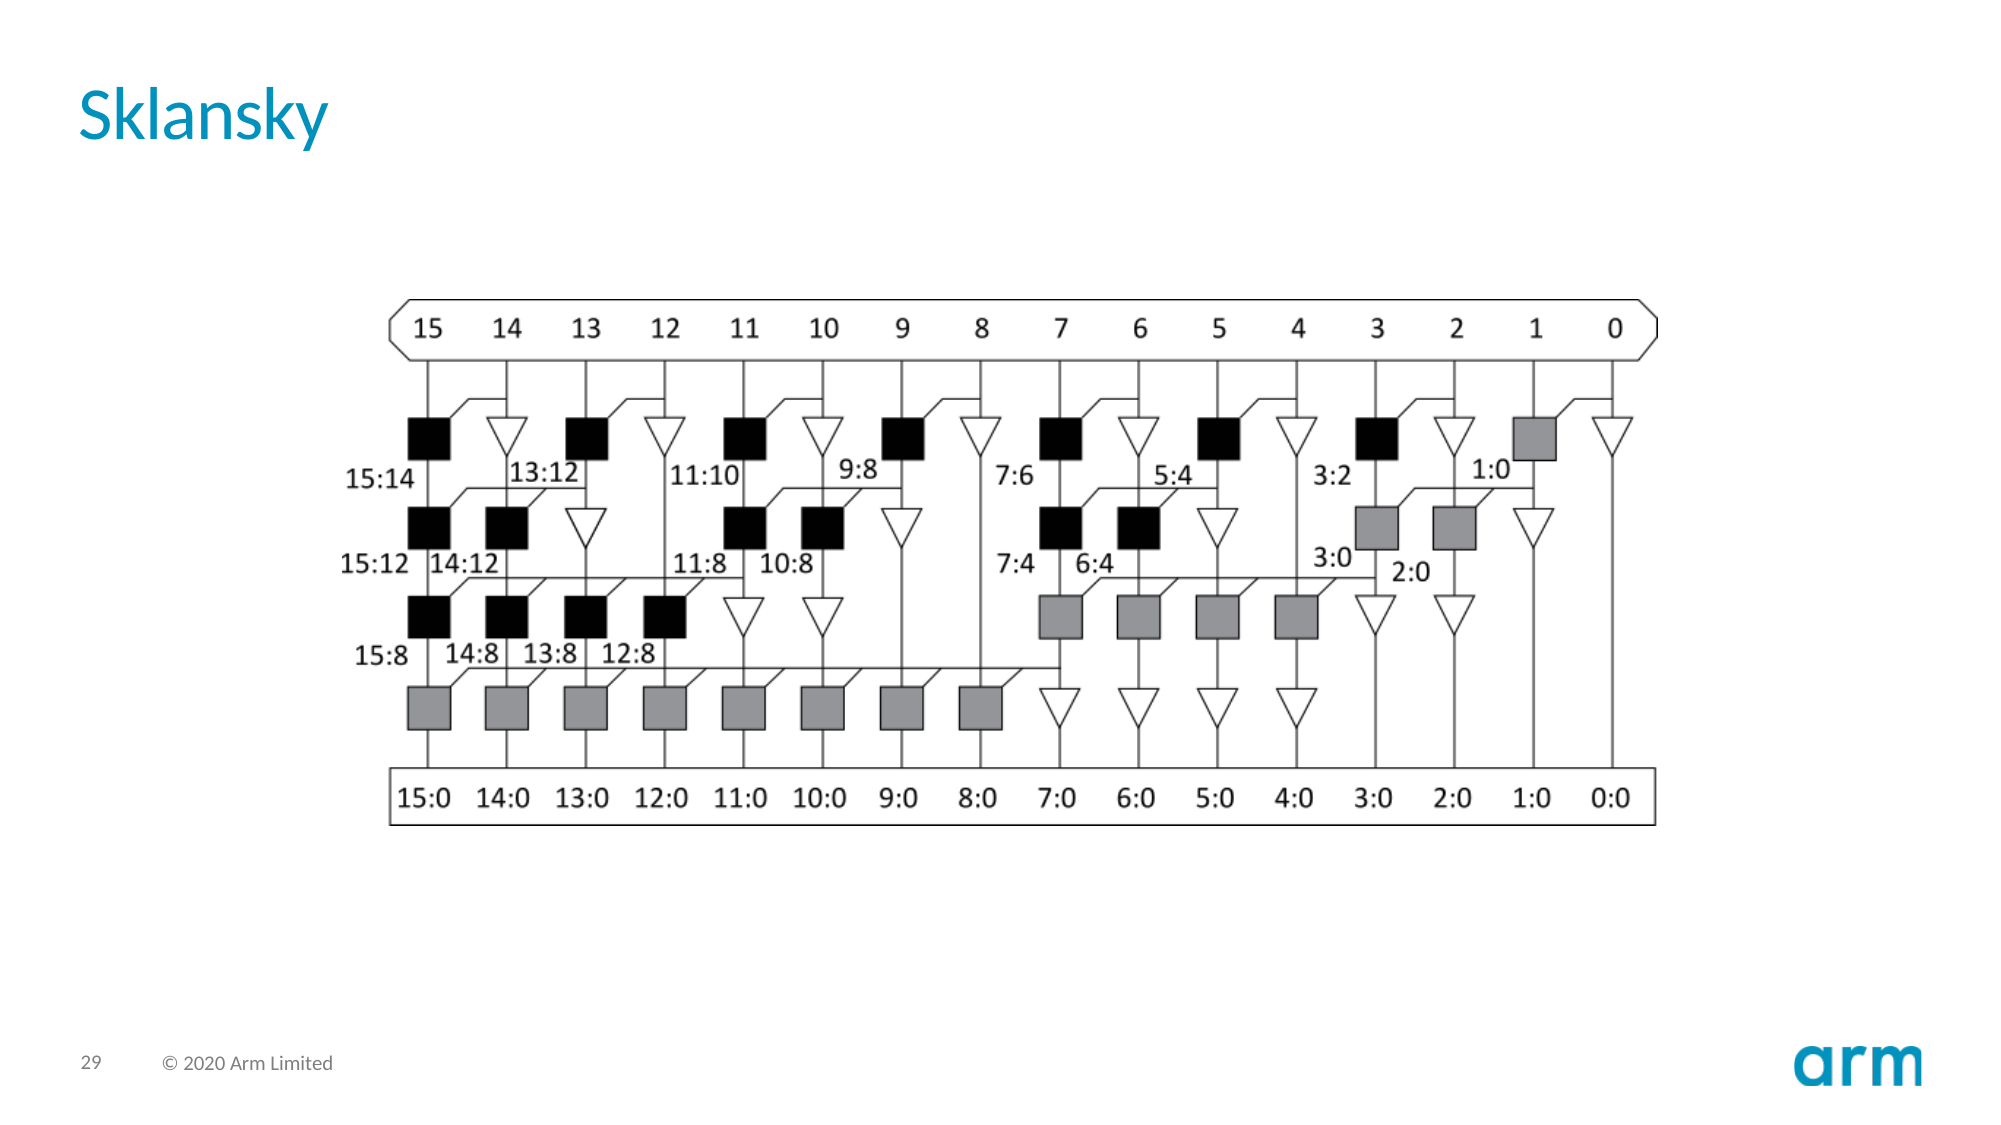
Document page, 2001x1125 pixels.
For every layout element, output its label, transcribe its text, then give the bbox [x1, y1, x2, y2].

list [342, 299, 1658, 826]
title Sklansky [78, 78, 1922, 186]
